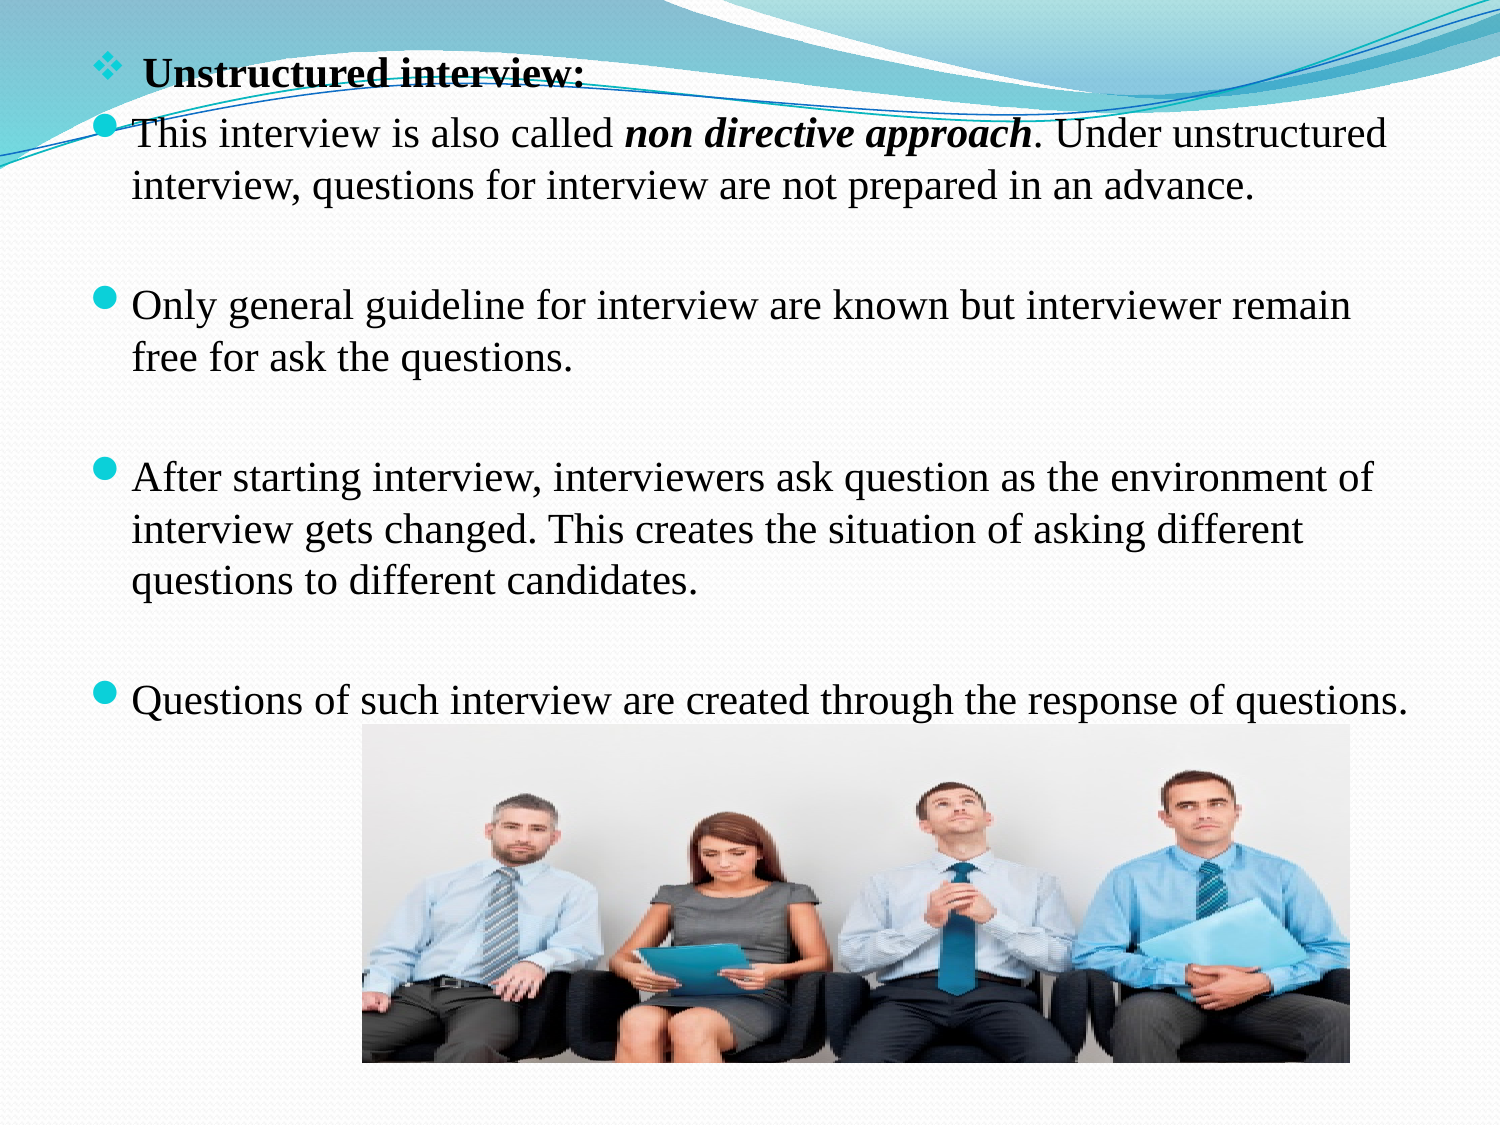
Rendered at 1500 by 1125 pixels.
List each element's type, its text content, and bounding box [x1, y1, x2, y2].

list Unstructured interview: This interview is also called non directive approach. Under unstructured interview, questions for interview are not prepared in an advance. Only general guideline for interview are known but interviewer remain free for ask the questions. After starting interview, interviewers ask question as the environment of interview gets changed. This creates the situation of asking different questions to different candidates. Questions of such interview are created through the response of questions. [75, 37, 1425, 750]
picture [362, 724, 1351, 1063]
